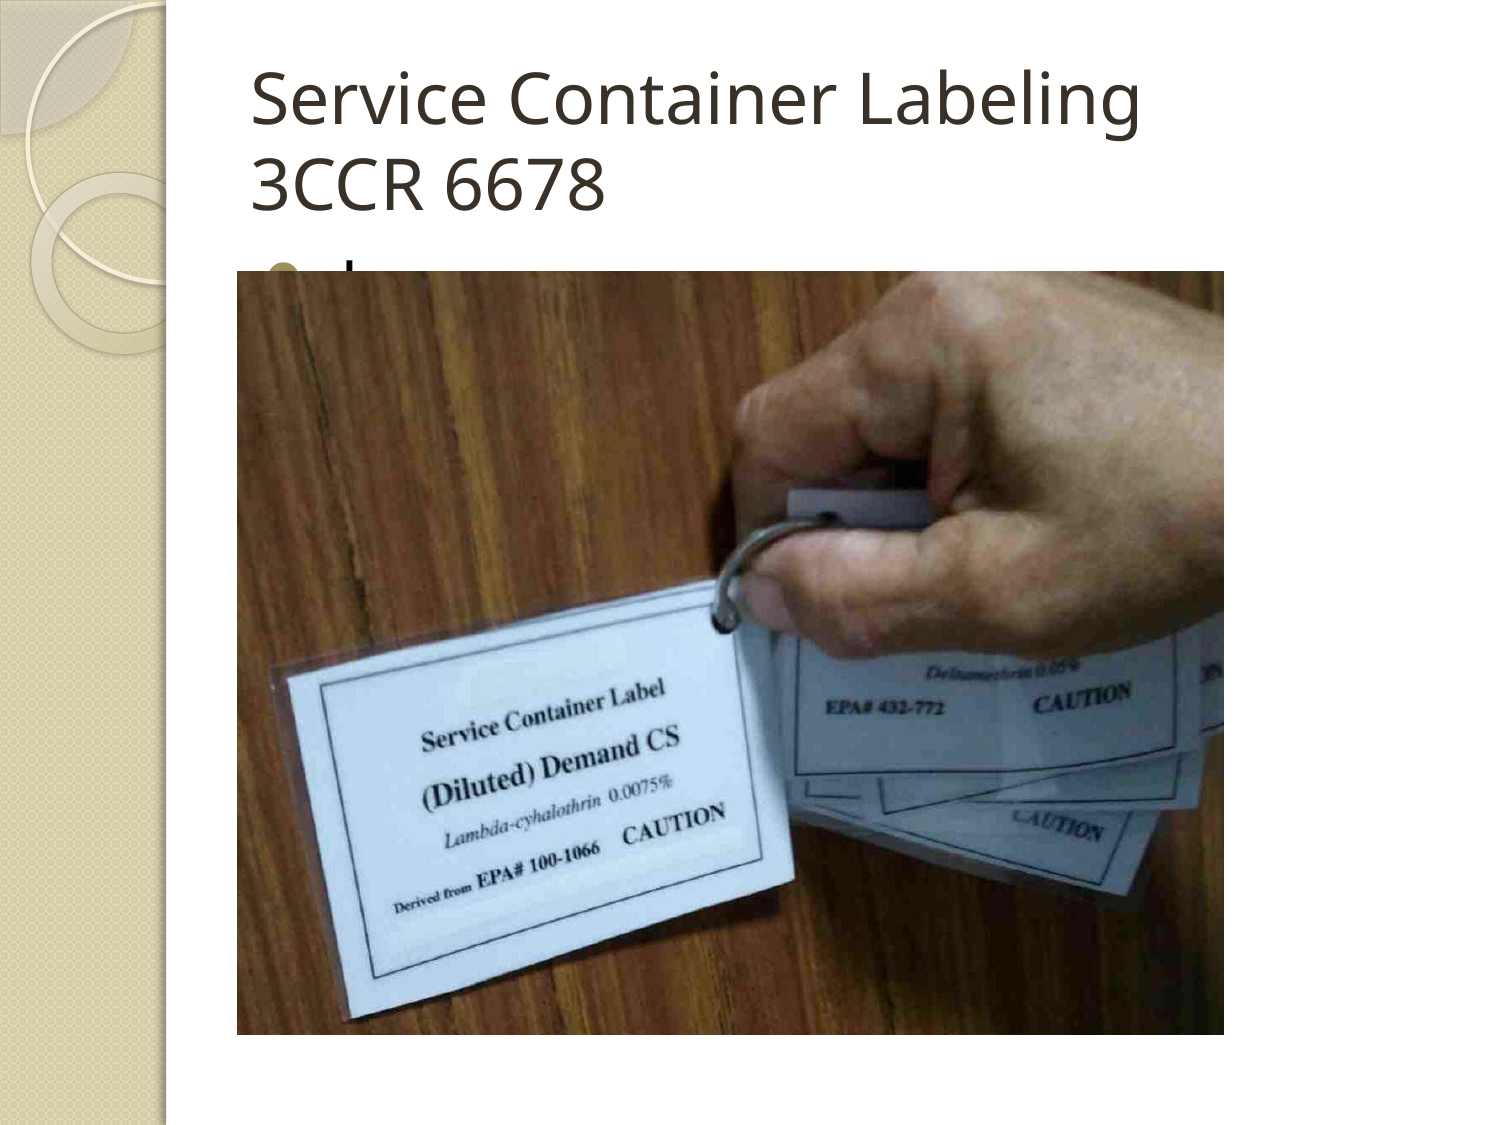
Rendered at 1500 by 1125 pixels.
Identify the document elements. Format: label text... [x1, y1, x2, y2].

list d [235, 237, 1466, 1025]
picture [237, 271, 1224, 1035]
title Service Container Labeling 3CCR 6678 [235, 45, 1466, 233]
